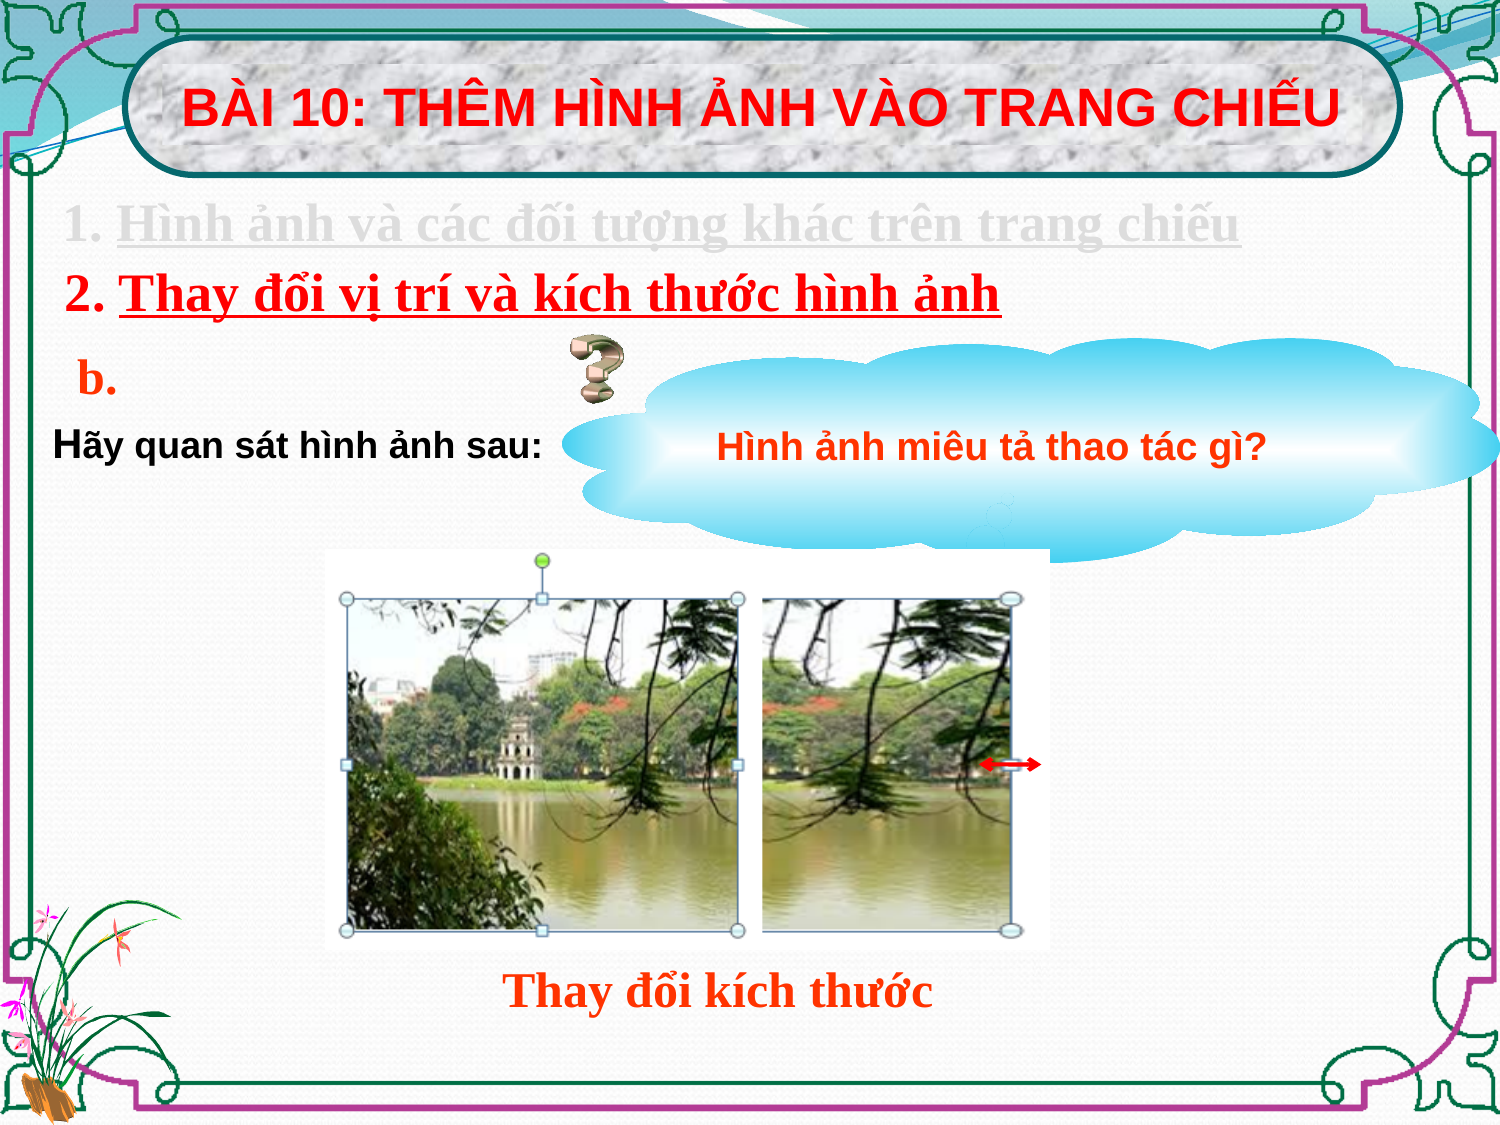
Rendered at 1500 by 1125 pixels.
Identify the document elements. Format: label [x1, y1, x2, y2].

text_box [763, 549, 1051, 951]
text_box [124, 37, 1401, 176]
text_box [0, 899, 182, 1125]
picture [0, 0, 1500, 1125]
